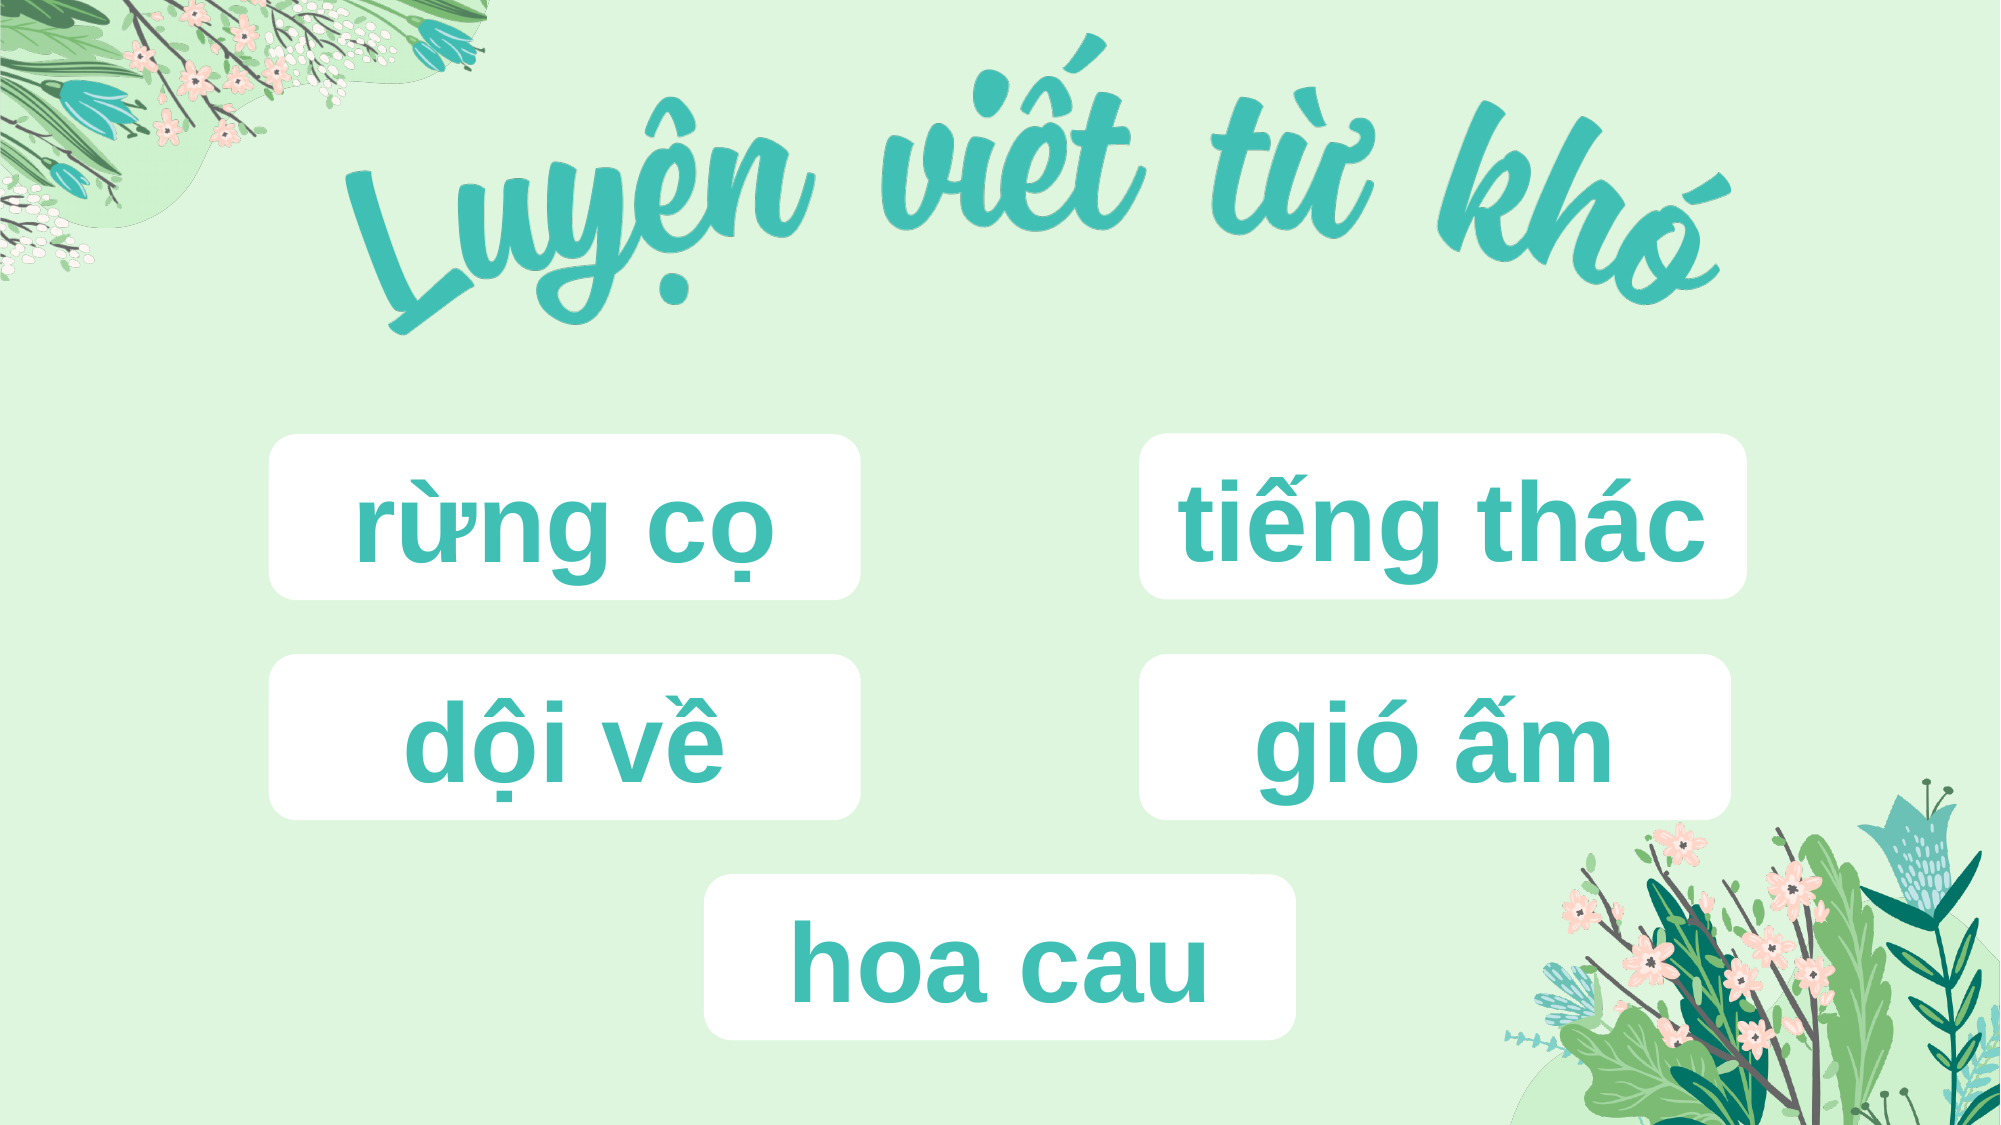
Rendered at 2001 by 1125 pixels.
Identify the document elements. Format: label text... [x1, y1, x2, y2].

picture [1, 0, 1732, 434]
picture [1504, 778, 2000, 1125]
text_box rừng cọ [268, 434, 861, 601]
text_box dội về [268, 654, 861, 821]
text_box gió ấm [1139, 654, 1732, 821]
text_box hoa cau [703, 874, 1296, 1041]
text_box tiếng thác [1139, 434, 1747, 600]
